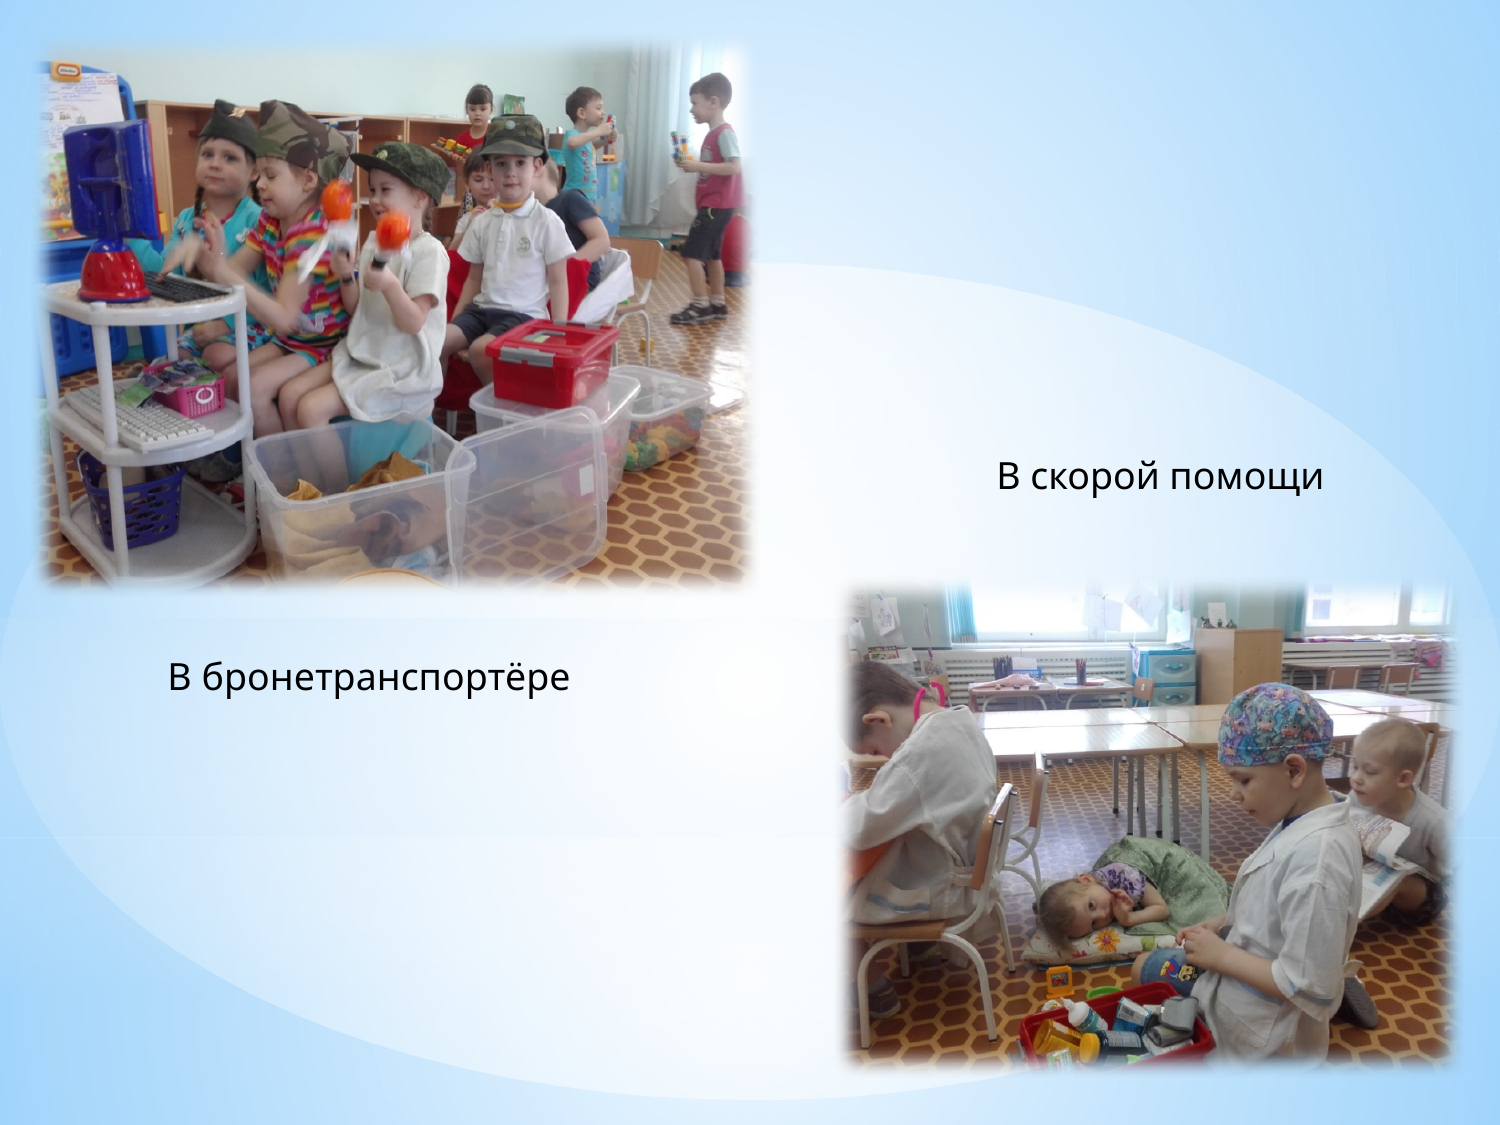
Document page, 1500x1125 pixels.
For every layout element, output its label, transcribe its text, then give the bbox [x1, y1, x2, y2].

picture [832, 574, 1467, 1080]
text_box В бронетранспортёре [76, 645, 662, 705]
picture [29, 30, 763, 599]
text_box В скорой помощи [868, 444, 1453, 505]
